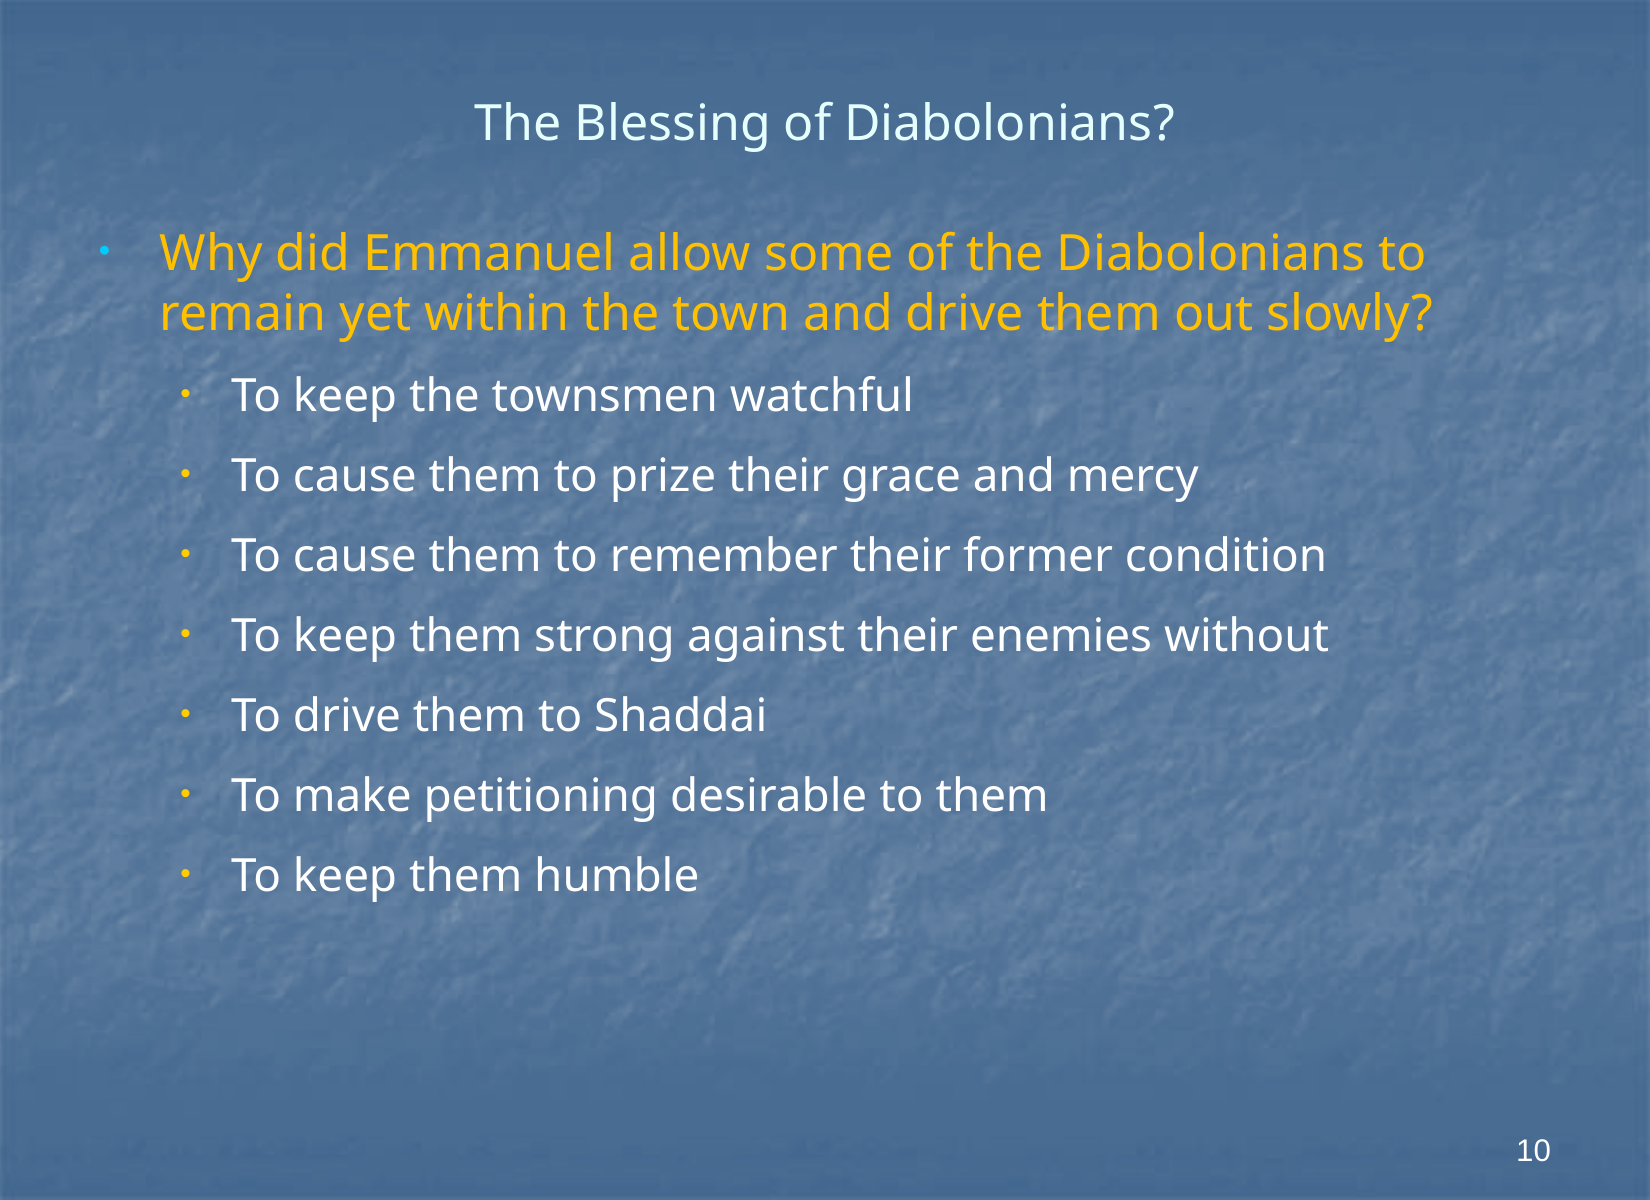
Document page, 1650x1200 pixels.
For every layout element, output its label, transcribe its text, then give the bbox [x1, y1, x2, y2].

slide_number 10 [1182, 1092, 1568, 1177]
title The Blessing of Diabolonians? [82, 66, 1568, 176]
list Why did Emmanuel allow some of the Diabolonians to remain yet within the town and drive them out slowly? To keep the townsmen watchful To cause them to prize their grace and mercy To cause them to remember their former condition To keep them strong against their enemies without To drive them to Shaddai To make petitioning desirable to them To keep them humble [82, 212, 1568, 1067]
